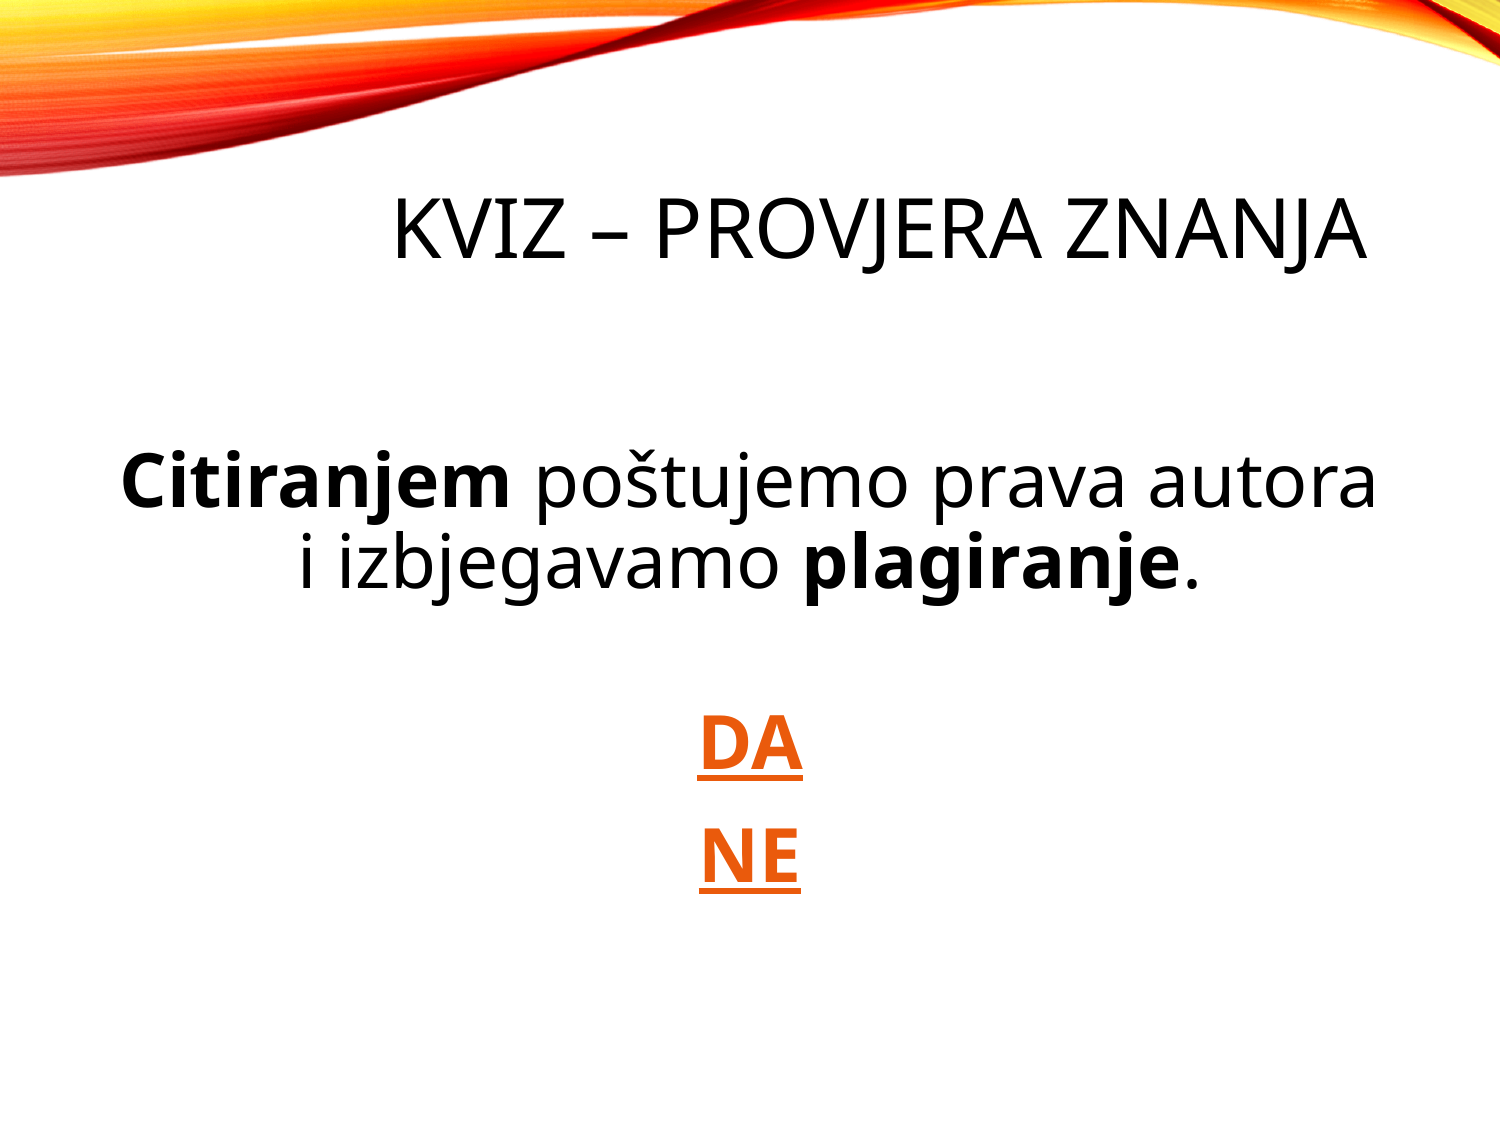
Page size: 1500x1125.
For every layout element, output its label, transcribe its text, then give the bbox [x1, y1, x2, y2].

title KVIZ – PROVJERA ZNANJA [356, 125, 1403, 338]
picture [0, 0, 1500, 178]
list Citiranjem poštujemo prava autora i izbjegavamo plagiranje. DA NE [97, 360, 1403, 1028]
